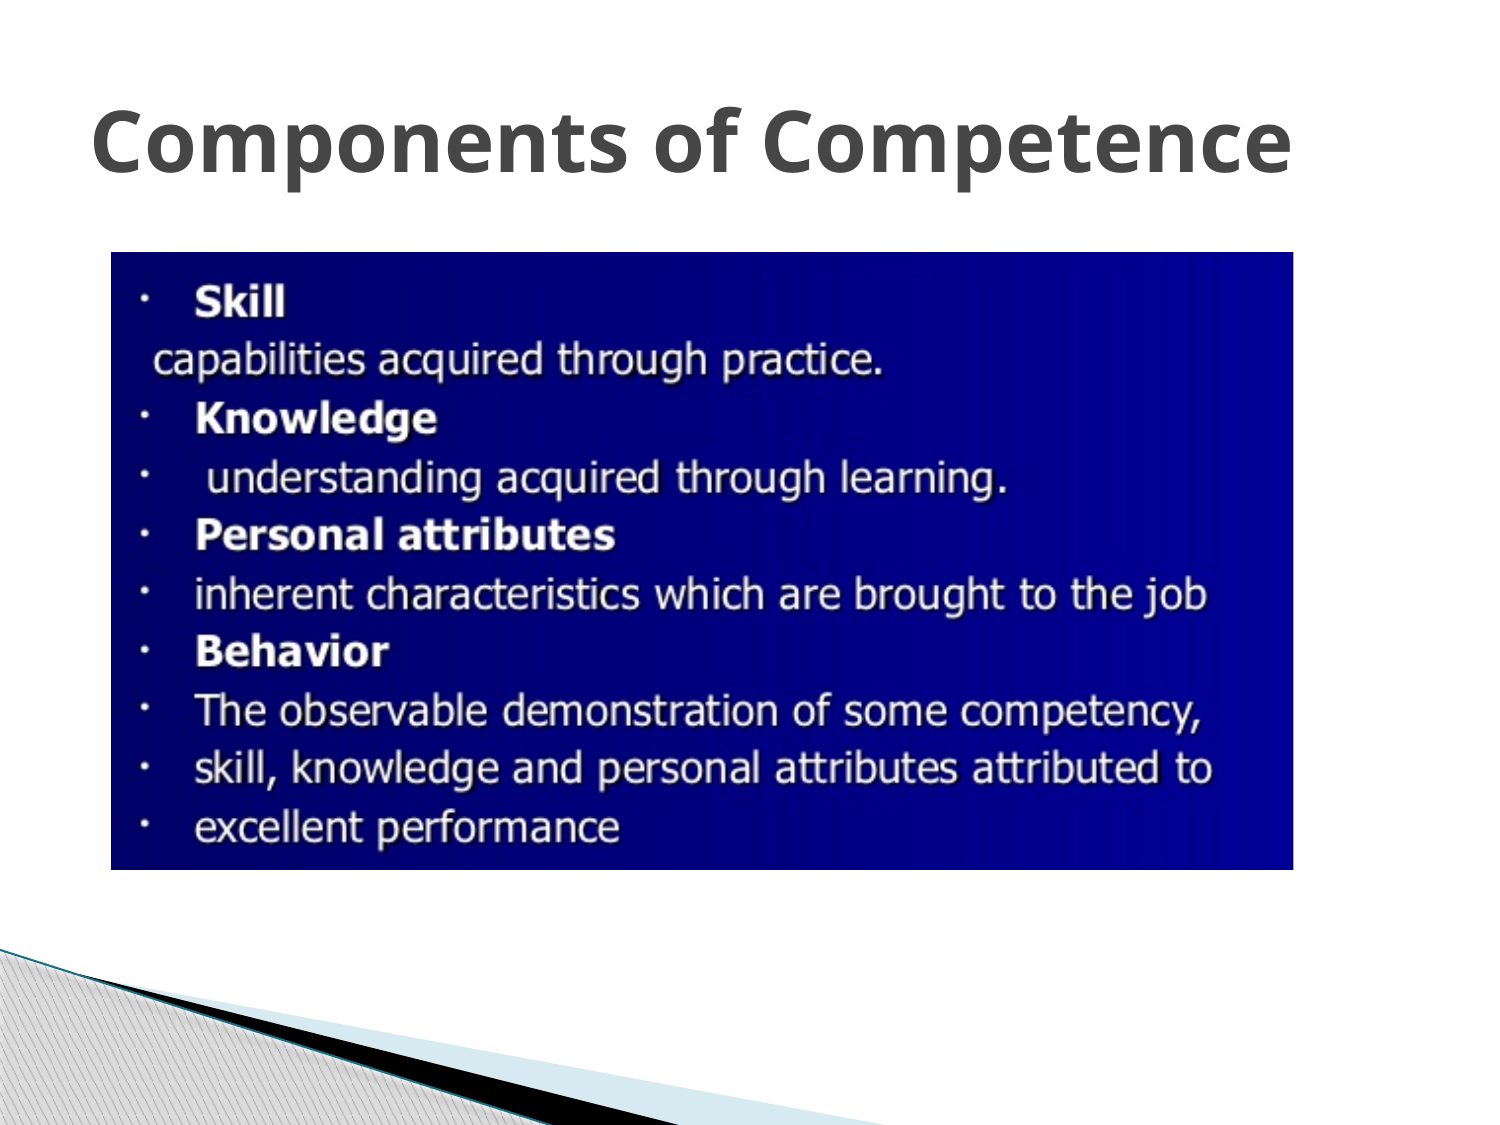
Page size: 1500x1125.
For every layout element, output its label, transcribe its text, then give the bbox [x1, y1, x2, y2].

title Components of Competence [75, 45, 1425, 233]
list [110, 252, 1294, 870]
